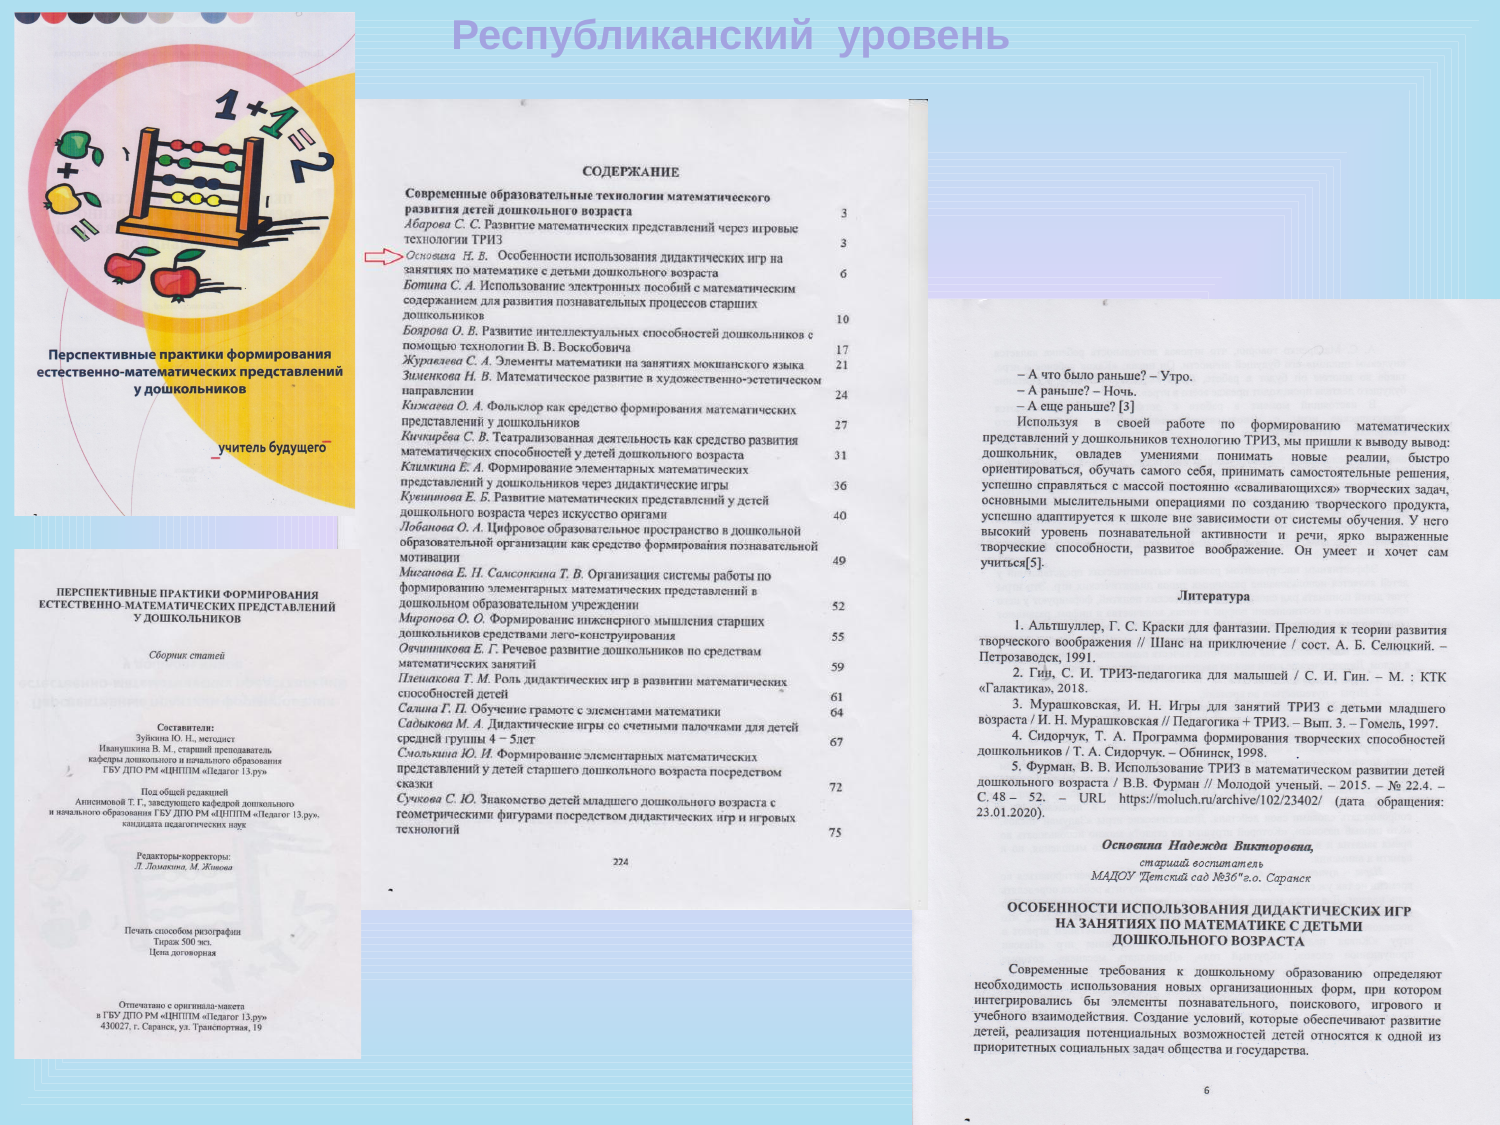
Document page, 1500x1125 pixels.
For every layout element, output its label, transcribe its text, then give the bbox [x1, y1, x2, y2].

picture [14, 12, 1500, 1125]
text_box Республиканский уровень [436, 0, 1026, 65]
